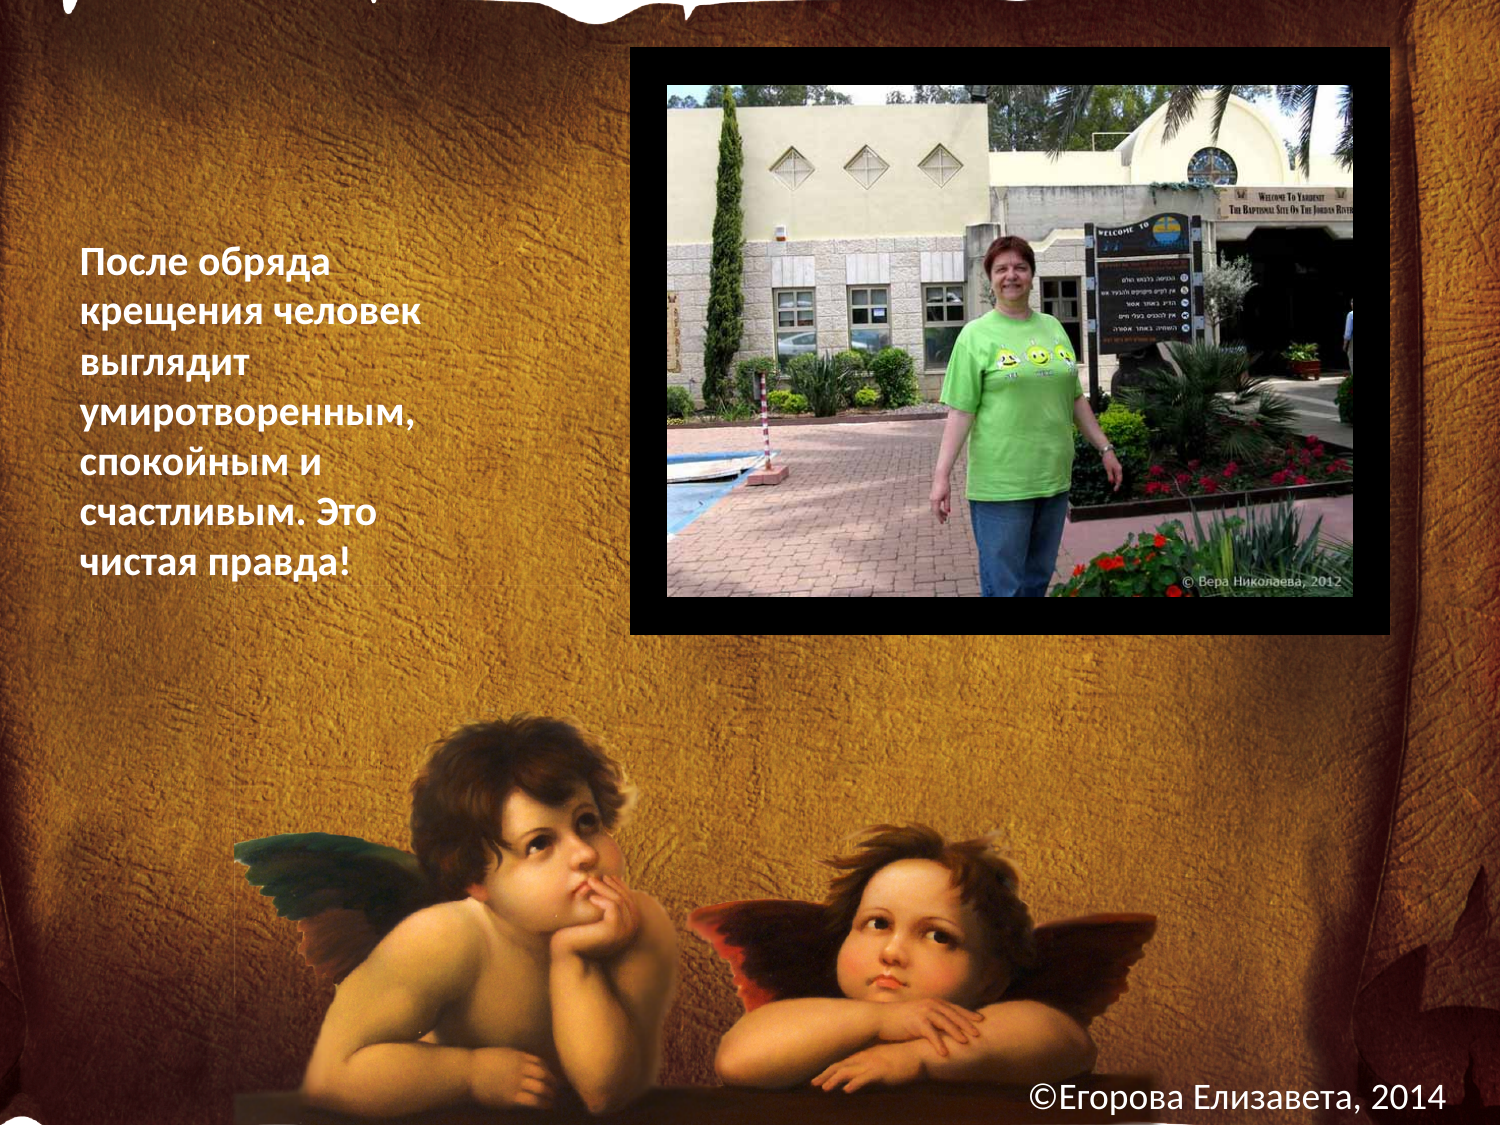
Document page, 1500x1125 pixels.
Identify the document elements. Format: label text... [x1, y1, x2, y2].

picture [0, 0, 1500, 1125]
text_box После обряда крещения человек выглядит умиротворенным, спокойным и счастливым. Это чистая правда! [64, 226, 502, 591]
text_box ©Егорова Елизавета, 2014 [1012, 1064, 1471, 1125]
